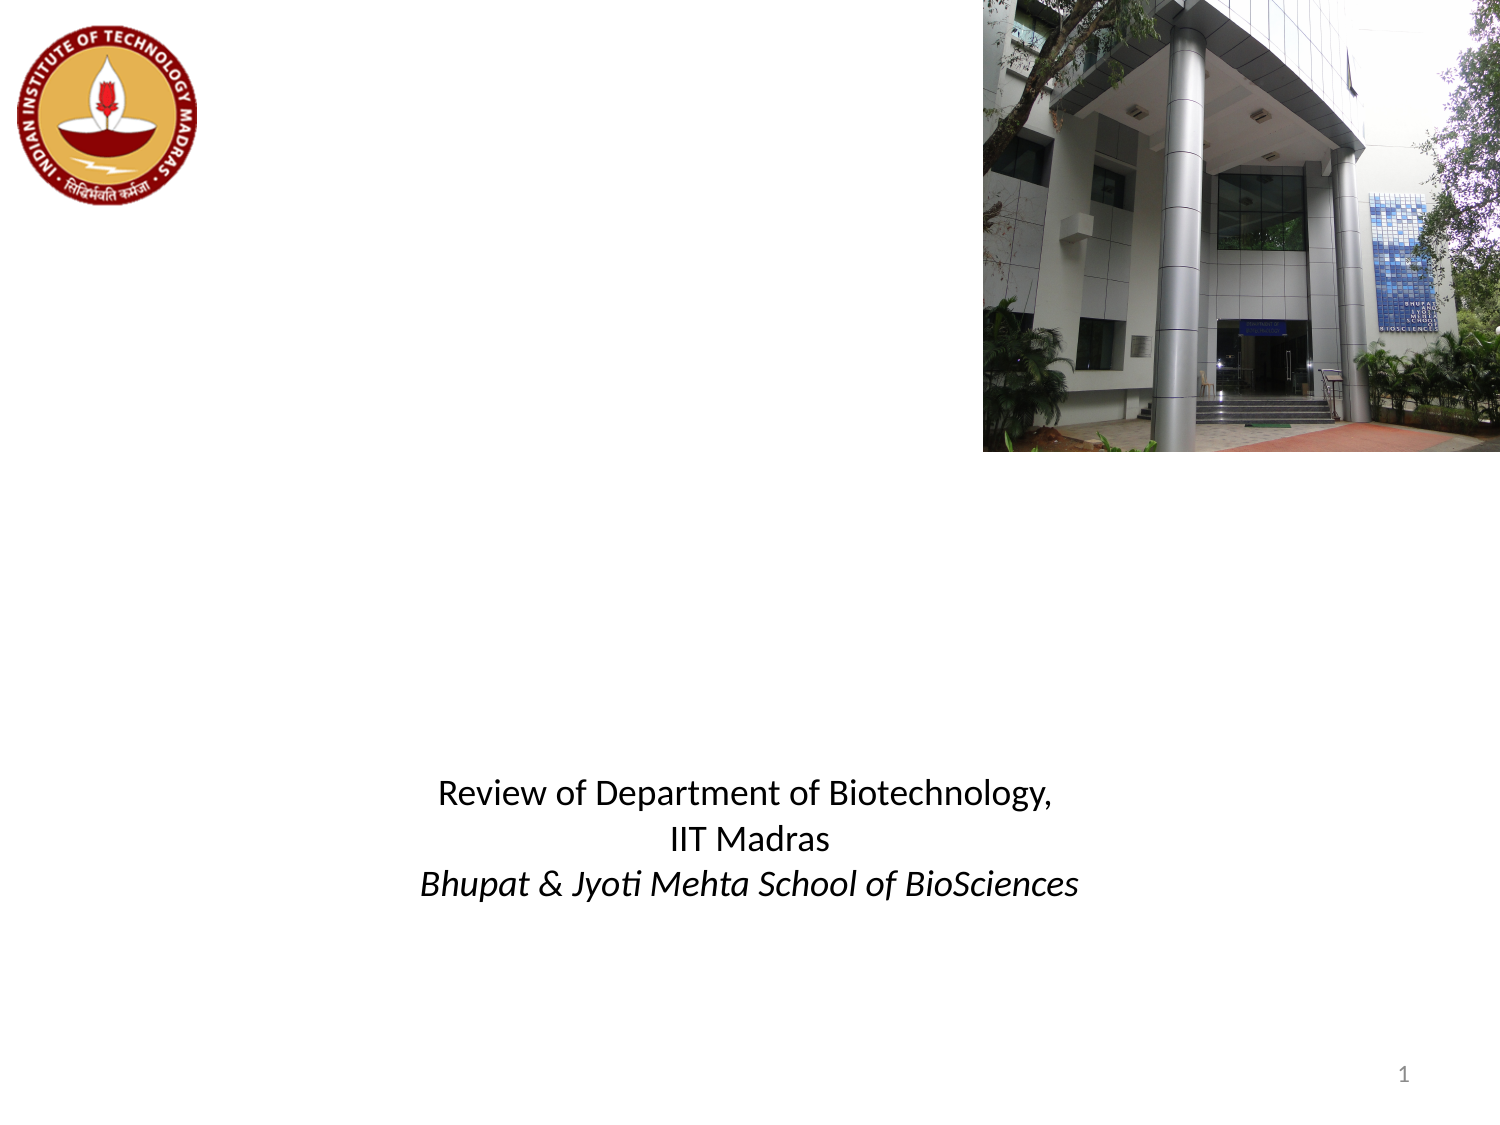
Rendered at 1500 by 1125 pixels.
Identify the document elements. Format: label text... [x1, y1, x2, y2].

slide_number 1 [1074, 1042, 1425, 1103]
picture [983, 0, 1500, 452]
picture [16, 25, 197, 206]
title Review of Department of Biotechnology, IIT Madras Bhupat & Jyoti Mehta School of BioSciences [0, 760, 1500, 1002]
